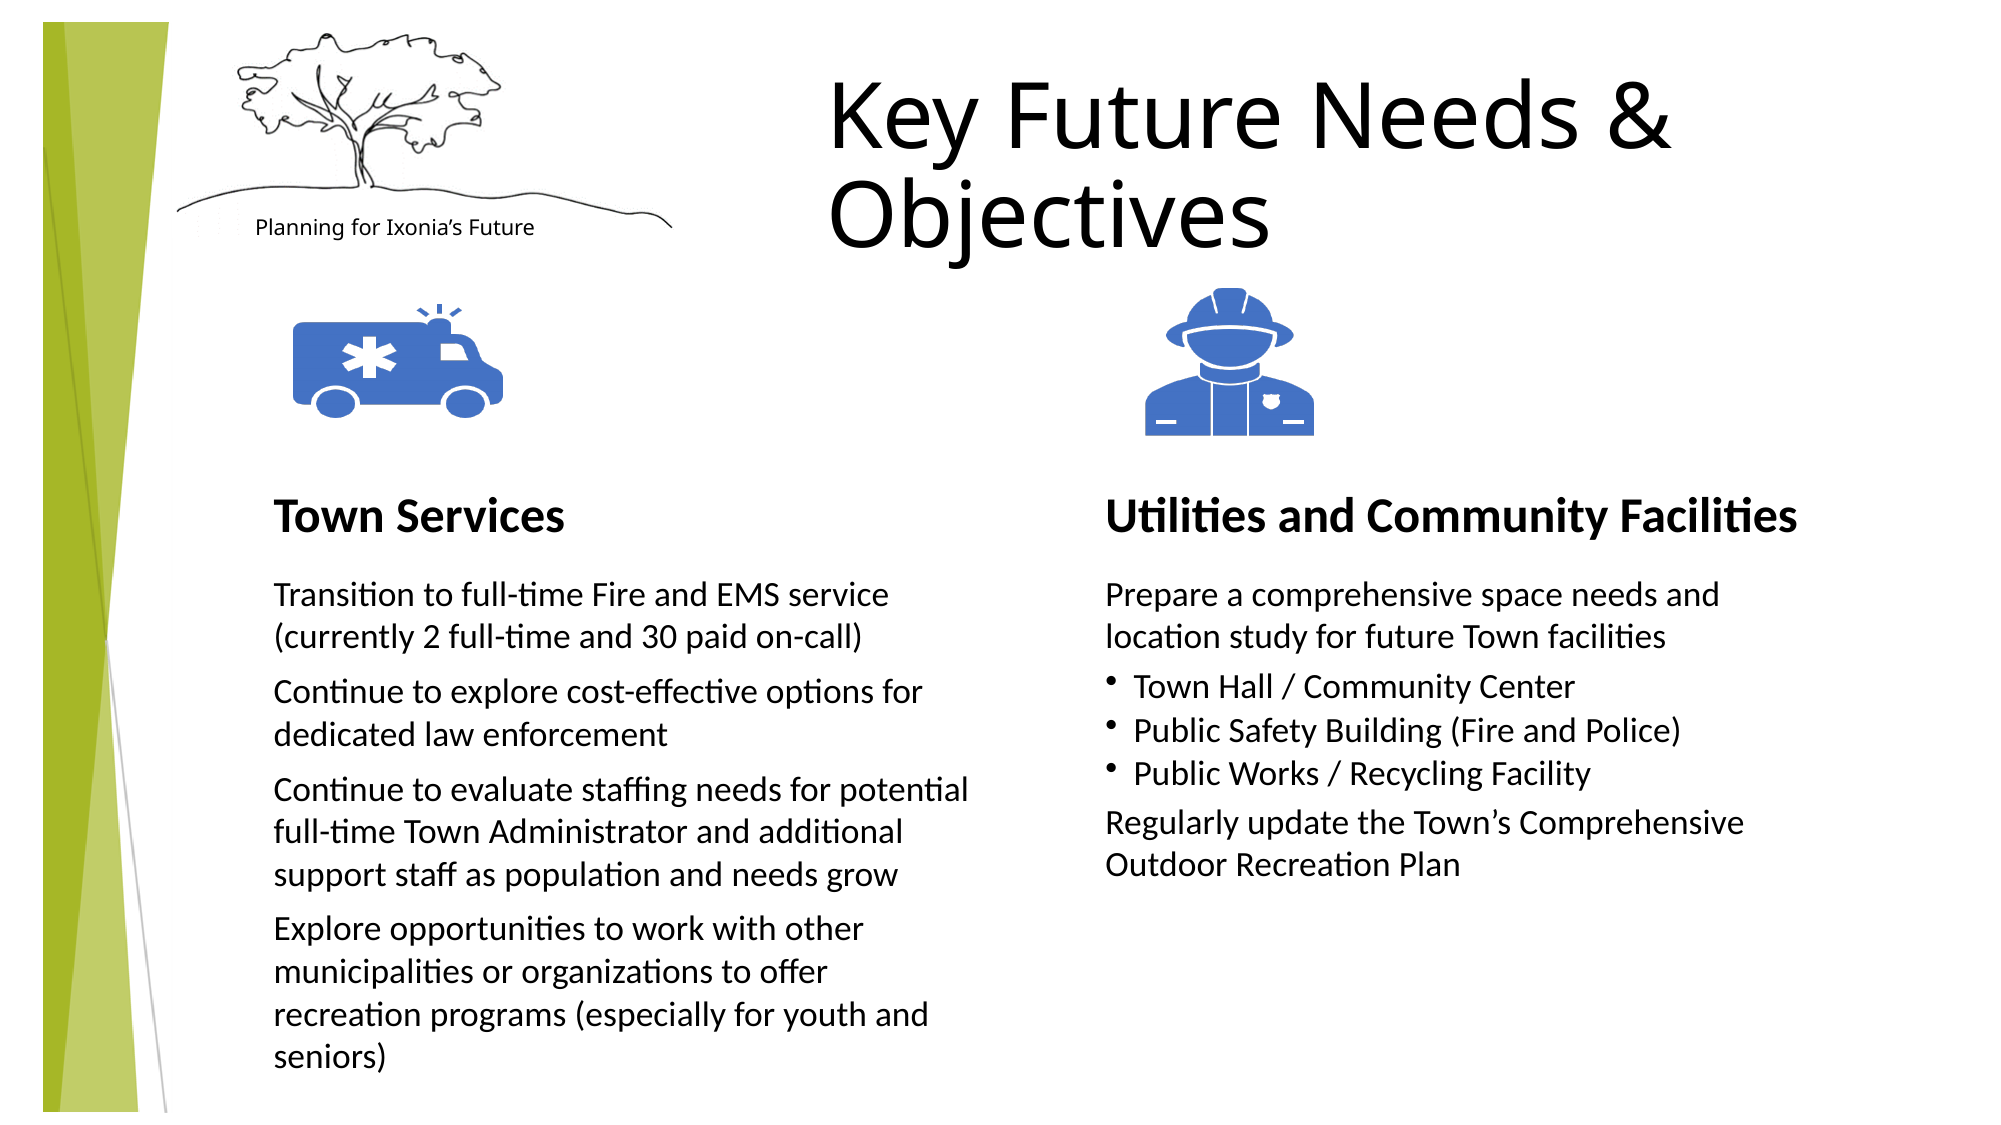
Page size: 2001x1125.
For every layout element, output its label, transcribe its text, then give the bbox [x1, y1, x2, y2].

picture [0, 22, 677, 1113]
title Key Future Needs & Objectives [811, 59, 1863, 277]
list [180, 277, 1906, 961]
